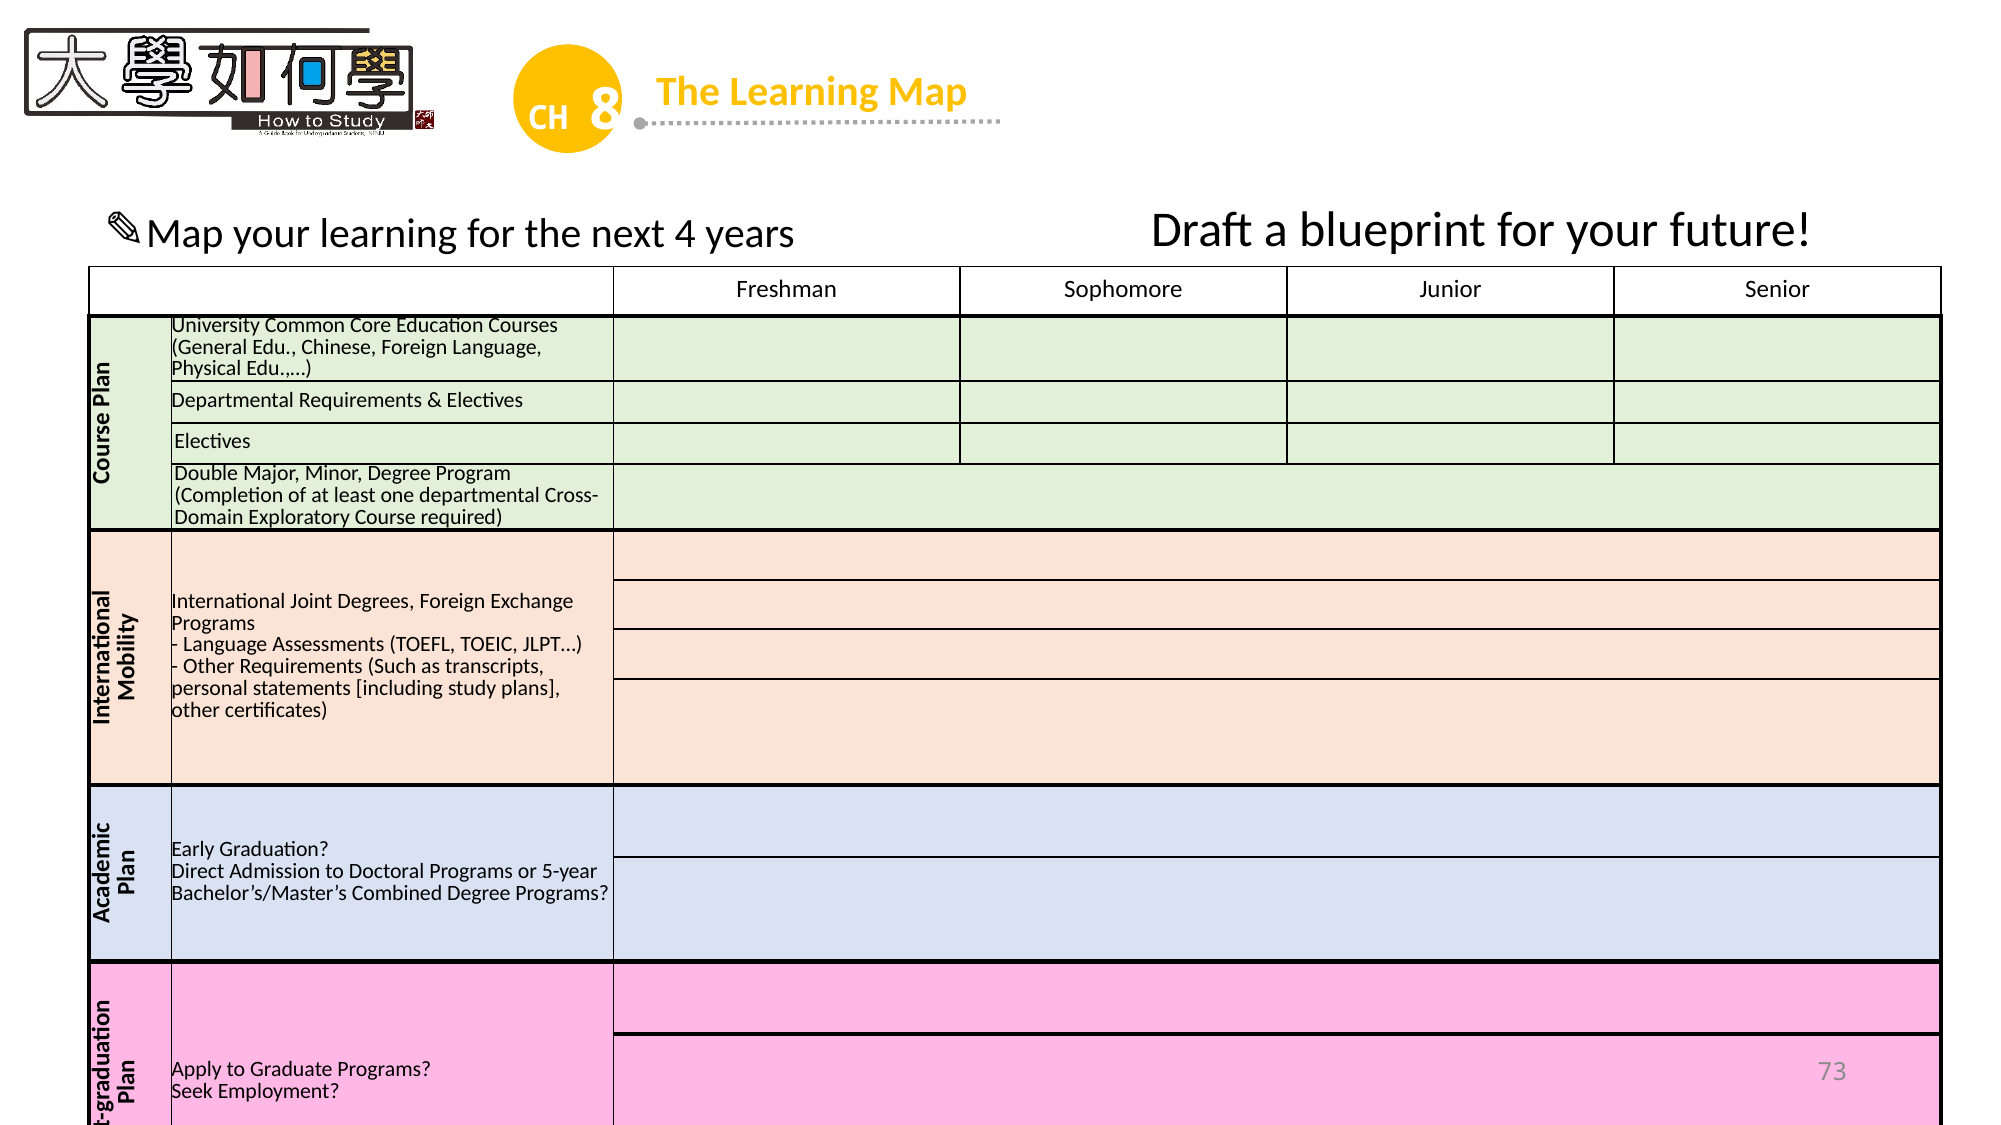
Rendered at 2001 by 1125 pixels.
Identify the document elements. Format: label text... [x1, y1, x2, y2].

table_header Senior [1615, 267, 1940, 314]
table_cell Departmental Requirements & Electives [172, 382, 613, 422]
table_cell [614, 318, 959, 380]
table_cell [614, 787, 1939, 856]
table_cell Post-graduation Plan [91, 964, 171, 1125]
table_cell Academic Plan [91, 787, 171, 959]
text_box Draft a blueprint for your future! [1136, 188, 1899, 264]
table_cell [614, 858, 1939, 959]
table_cell [614, 581, 1939, 628]
table_cell Course Plan [91, 318, 171, 528]
table_cell [961, 424, 1286, 463]
table_header Freshman [614, 267, 959, 314]
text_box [513, 44, 1000, 153]
table_cell [1288, 382, 1613, 422]
table_cell [614, 680, 1939, 783]
table_cell Electives [172, 424, 613, 463]
table_cell [1288, 318, 1613, 380]
table_cell [961, 382, 1286, 422]
text_box ✎Map your learning for the next 4 years [89, 190, 898, 255]
table_cell International Mobility [91, 532, 171, 783]
table_cell University Common Core Education Courses (General Edu., Chinese, Foreign Language, Physical Edu.,…) [172, 318, 613, 380]
slide_number 73 [1412, 1042, 1863, 1103]
table_cell International Joint Degrees, Foreign Exchange Programs - Language Assessments (TOEFL, TOEIC, JLPT…) - Other Requirements (Such as transcripts, personal statements [including study plans], other certificates) [172, 532, 613, 783]
table_cell Early Graduation? Direct Admission to Doctoral Programs or 5-year Bachelor’s/Master’s Combined Degree Programs? [172, 787, 613, 959]
table_cell [614, 964, 1939, 1032]
table_cell [614, 465, 1939, 528]
table_cell [1288, 424, 1613, 463]
table_header [90, 267, 613, 314]
table_cell [1615, 318, 1939, 380]
picture [24, 28, 434, 137]
table_cell [614, 424, 959, 463]
table_cell Double Major, Minor, Degree Program (Completion of at least one departmental Cross-Domain Exploratory Course required) [172, 465, 613, 528]
table_cell [1615, 382, 1939, 422]
table_cell [614, 630, 1939, 678]
table_cell [614, 1036, 1939, 1125]
table_cell [1615, 424, 1939, 463]
table_header Sophomore [961, 267, 1286, 314]
table_cell [614, 382, 959, 422]
table_cell Apply to Graduate Programs? Seek Employment? [172, 964, 613, 1125]
table_cell [961, 318, 1286, 380]
table_cell [614, 532, 1939, 579]
table_header Junior [1288, 267, 1613, 314]
